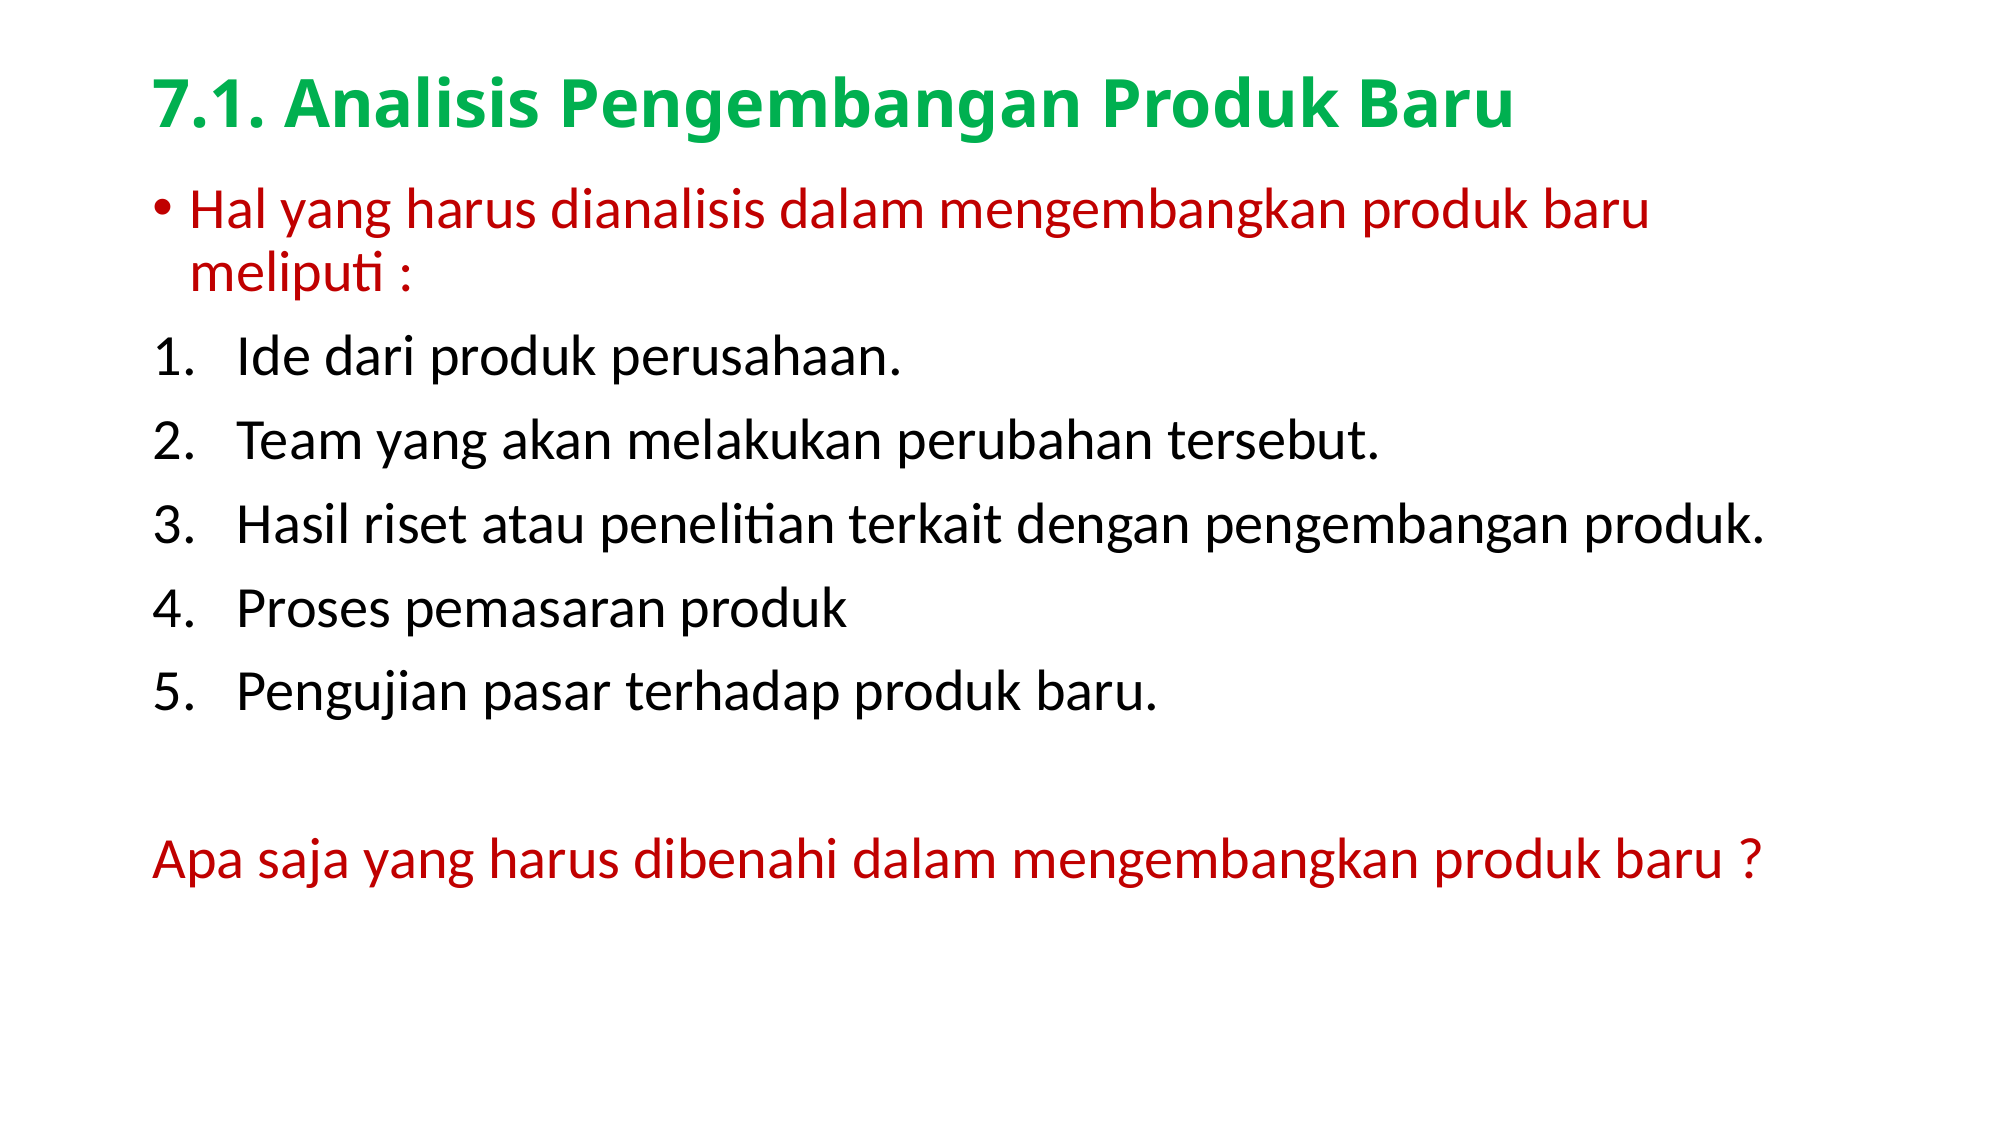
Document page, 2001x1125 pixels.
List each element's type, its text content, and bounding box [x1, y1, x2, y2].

list Hal yang harus dianalisis dalam mengembangkan produk baru meliputi : Ide dari produk perusahaan. Team yang akan melakukan perubahan tersebut. Hasil riset atau penelitian terkait dengan pengembangan produk. Proses pemasaran produk Pengujian pasar terhadap produk baru. Apa saja yang harus dibenahi dalam mengembangkan produk baru ? [137, 171, 1863, 1014]
title 7.1. Analisis Pengembangan Produk Baru [137, 59, 1863, 153]
